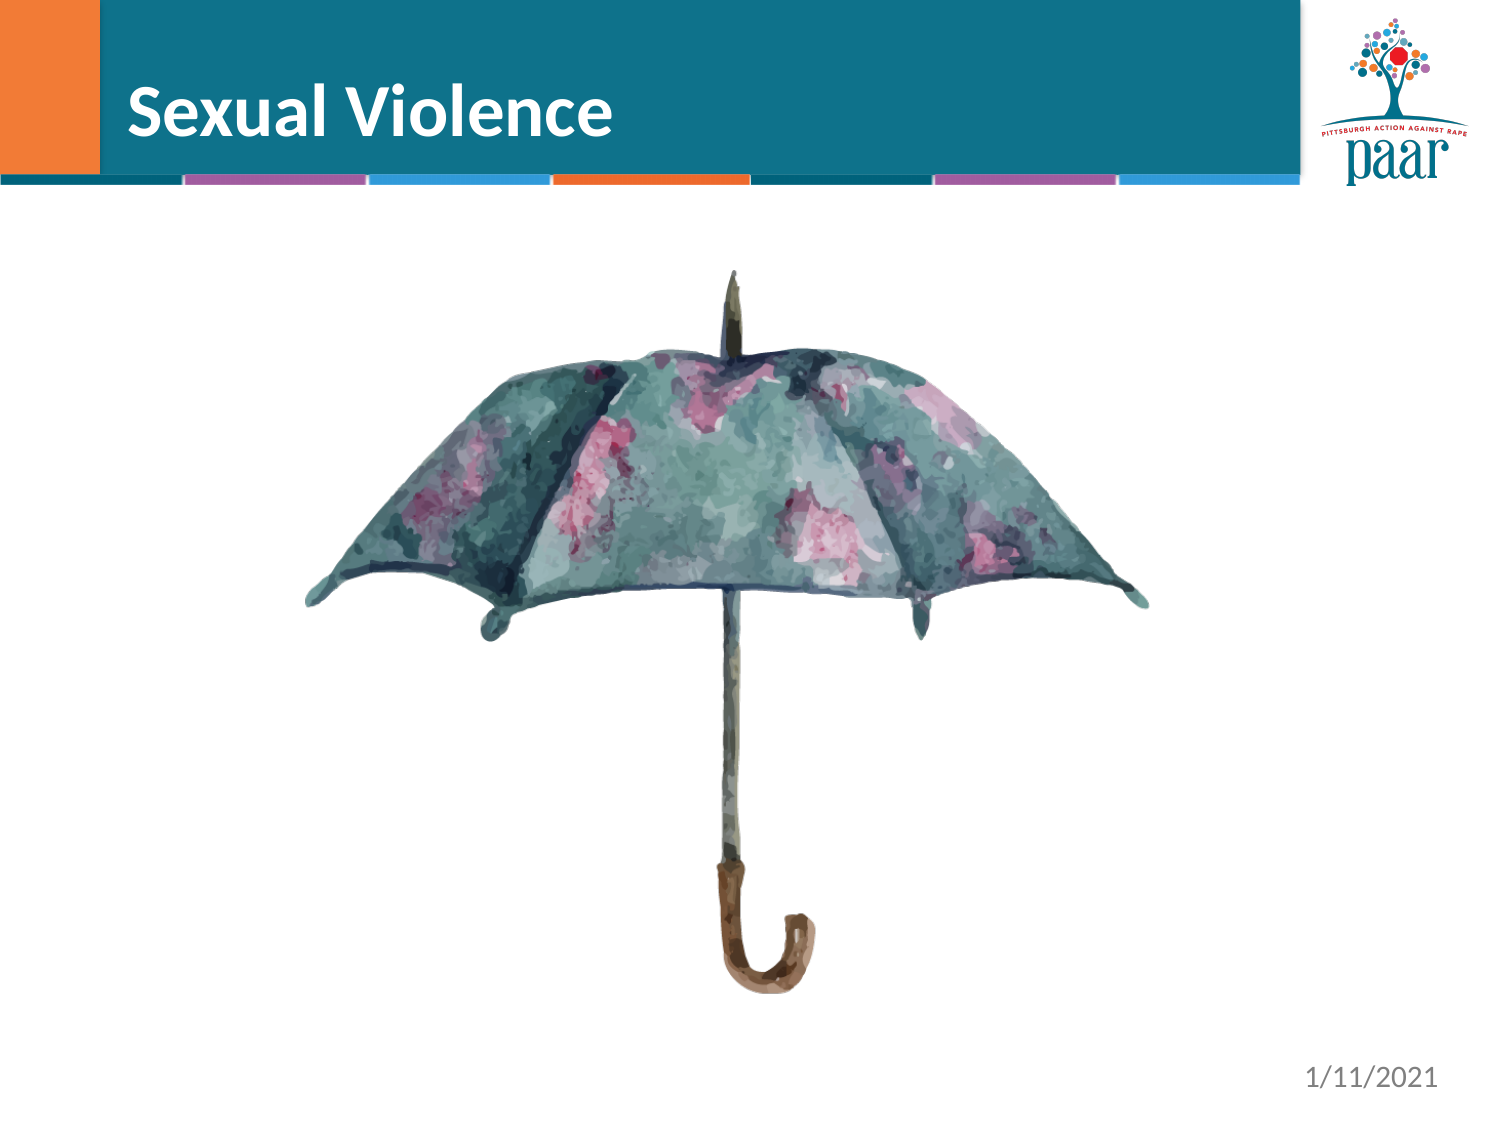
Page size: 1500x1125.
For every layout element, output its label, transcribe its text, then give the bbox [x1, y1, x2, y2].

title Sexual Violence [112, 12, 1488, 200]
picture [292, 267, 1164, 1125]
